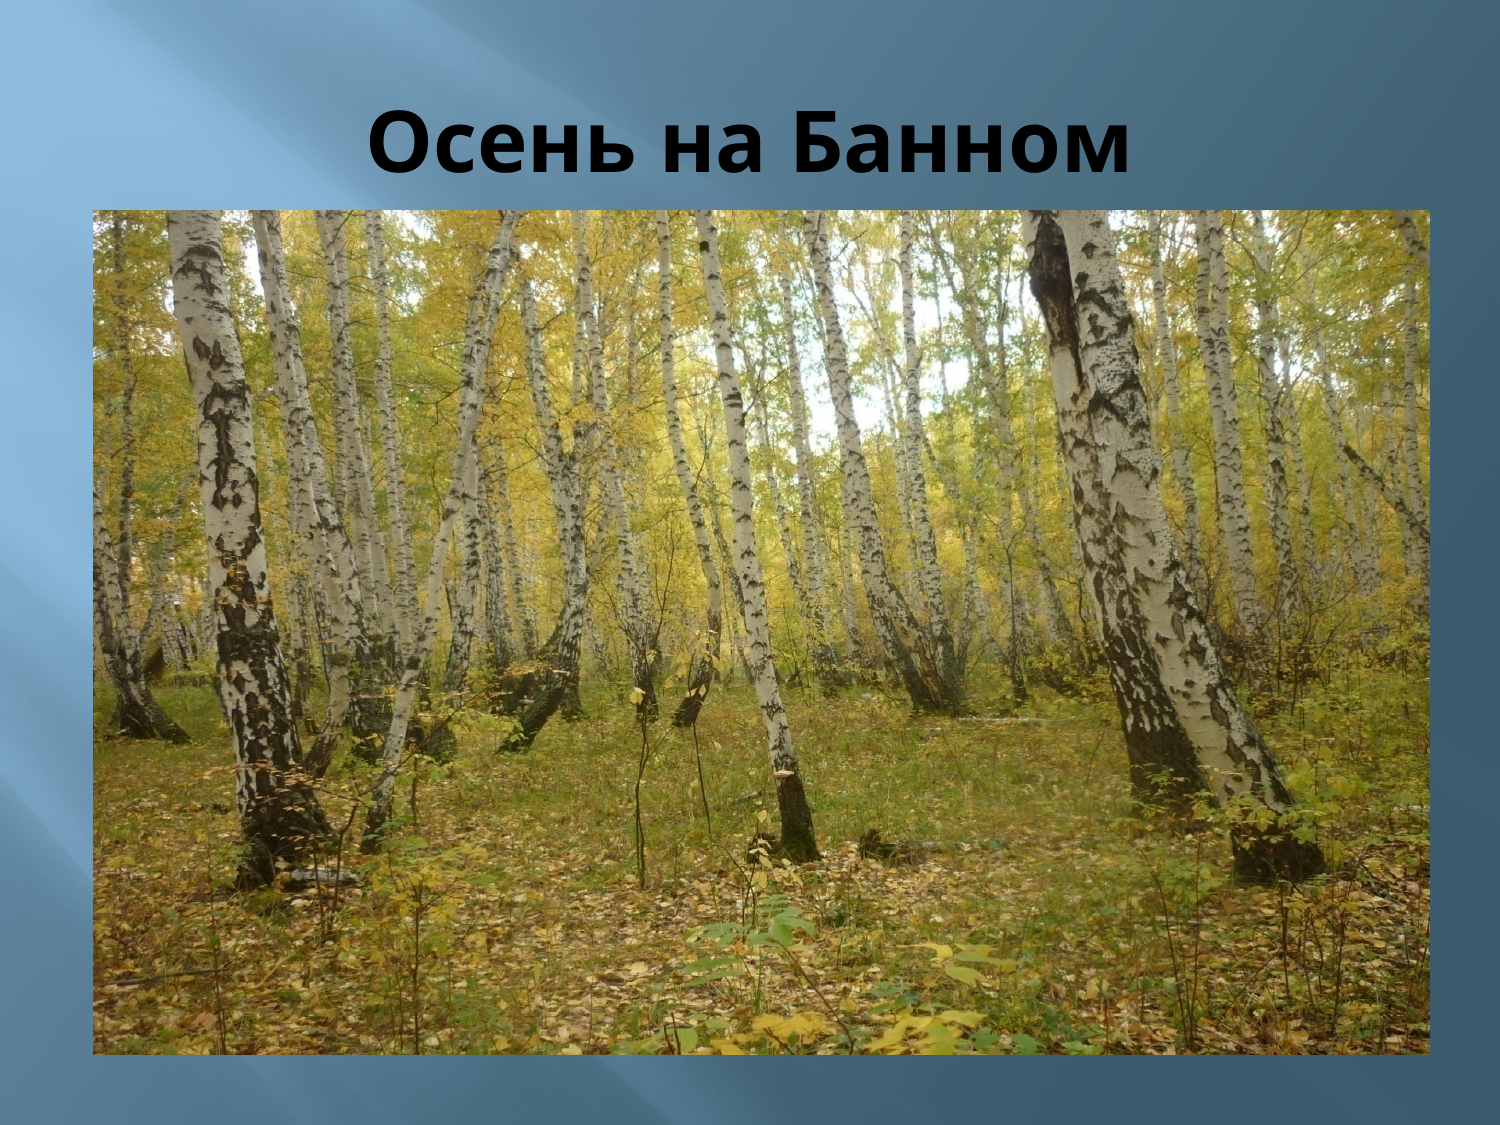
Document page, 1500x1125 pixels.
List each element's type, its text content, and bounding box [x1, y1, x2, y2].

title Осень на Банном [75, 45, 1425, 233]
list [93, 210, 1430, 1055]
